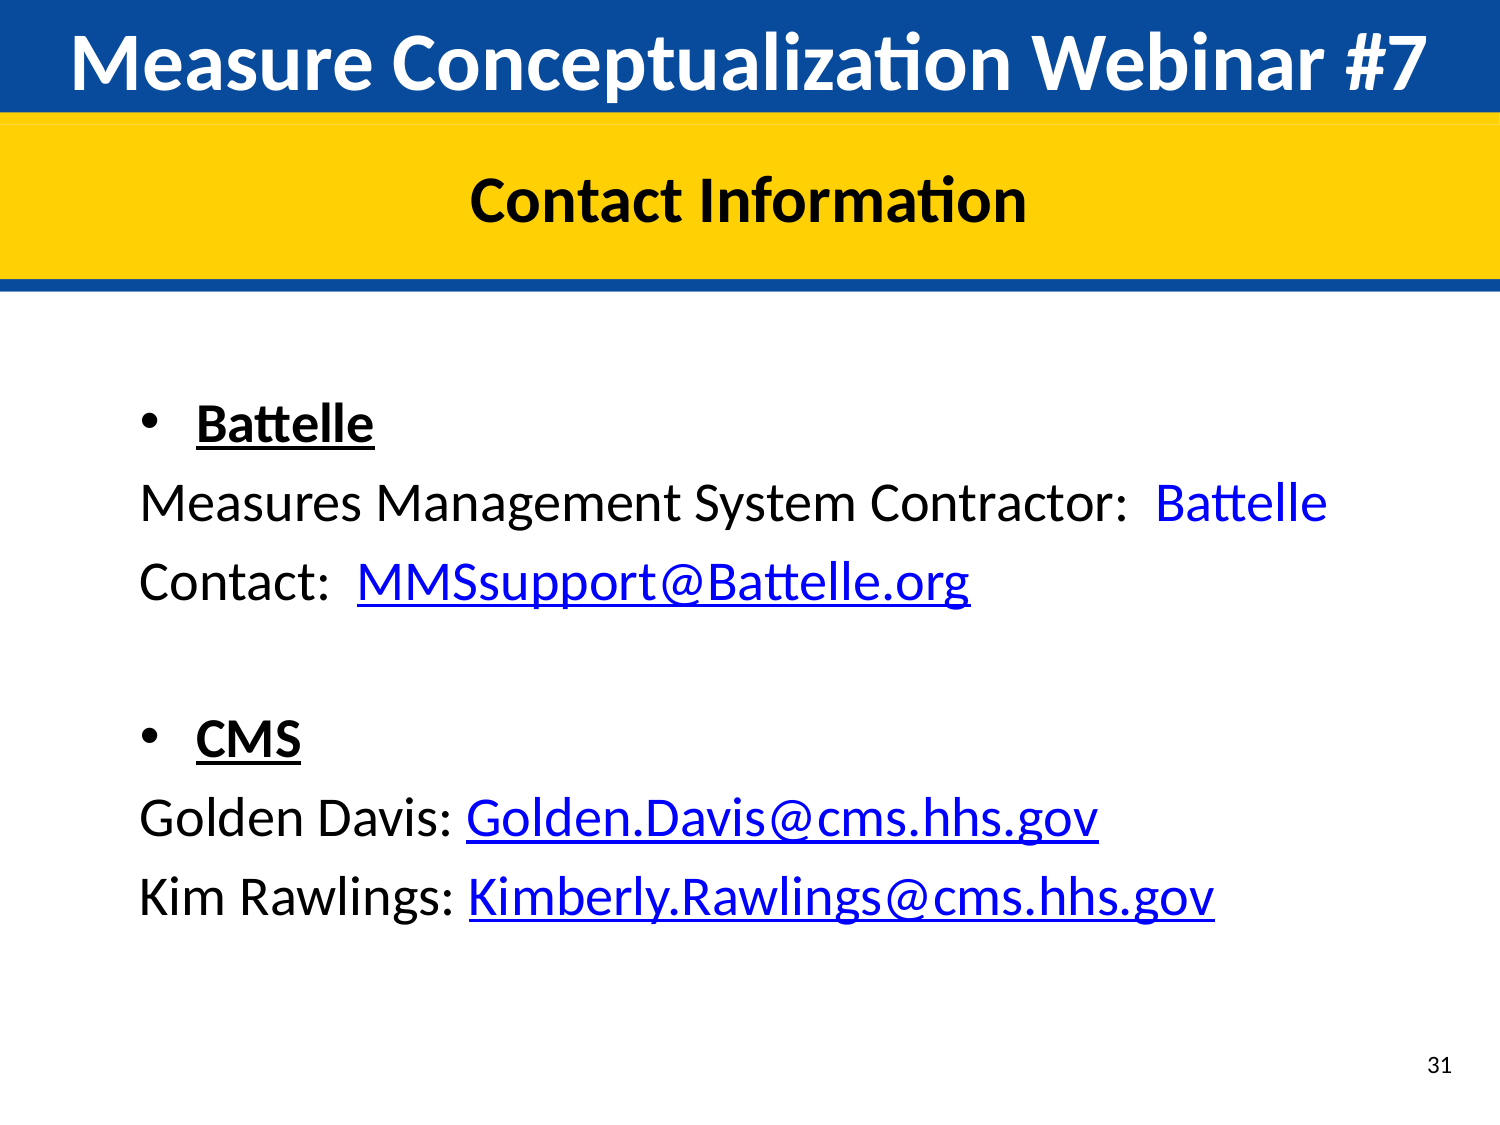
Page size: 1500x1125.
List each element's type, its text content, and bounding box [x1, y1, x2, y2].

text_box Battelle Measures Management System Contractor: Battelle Contact: MMSsupport@Battelle.org CMS Golden Davis: Golden.Davis@cms.hhs.gov Kim Rawlings: Kimberly.Rawlings@cms.hhs.gov [125, 299, 1500, 1063]
title Measure Conceptualization Webinar #7 [0, 0, 1500, 113]
text_box Contact Information [0, 126, 1500, 280]
